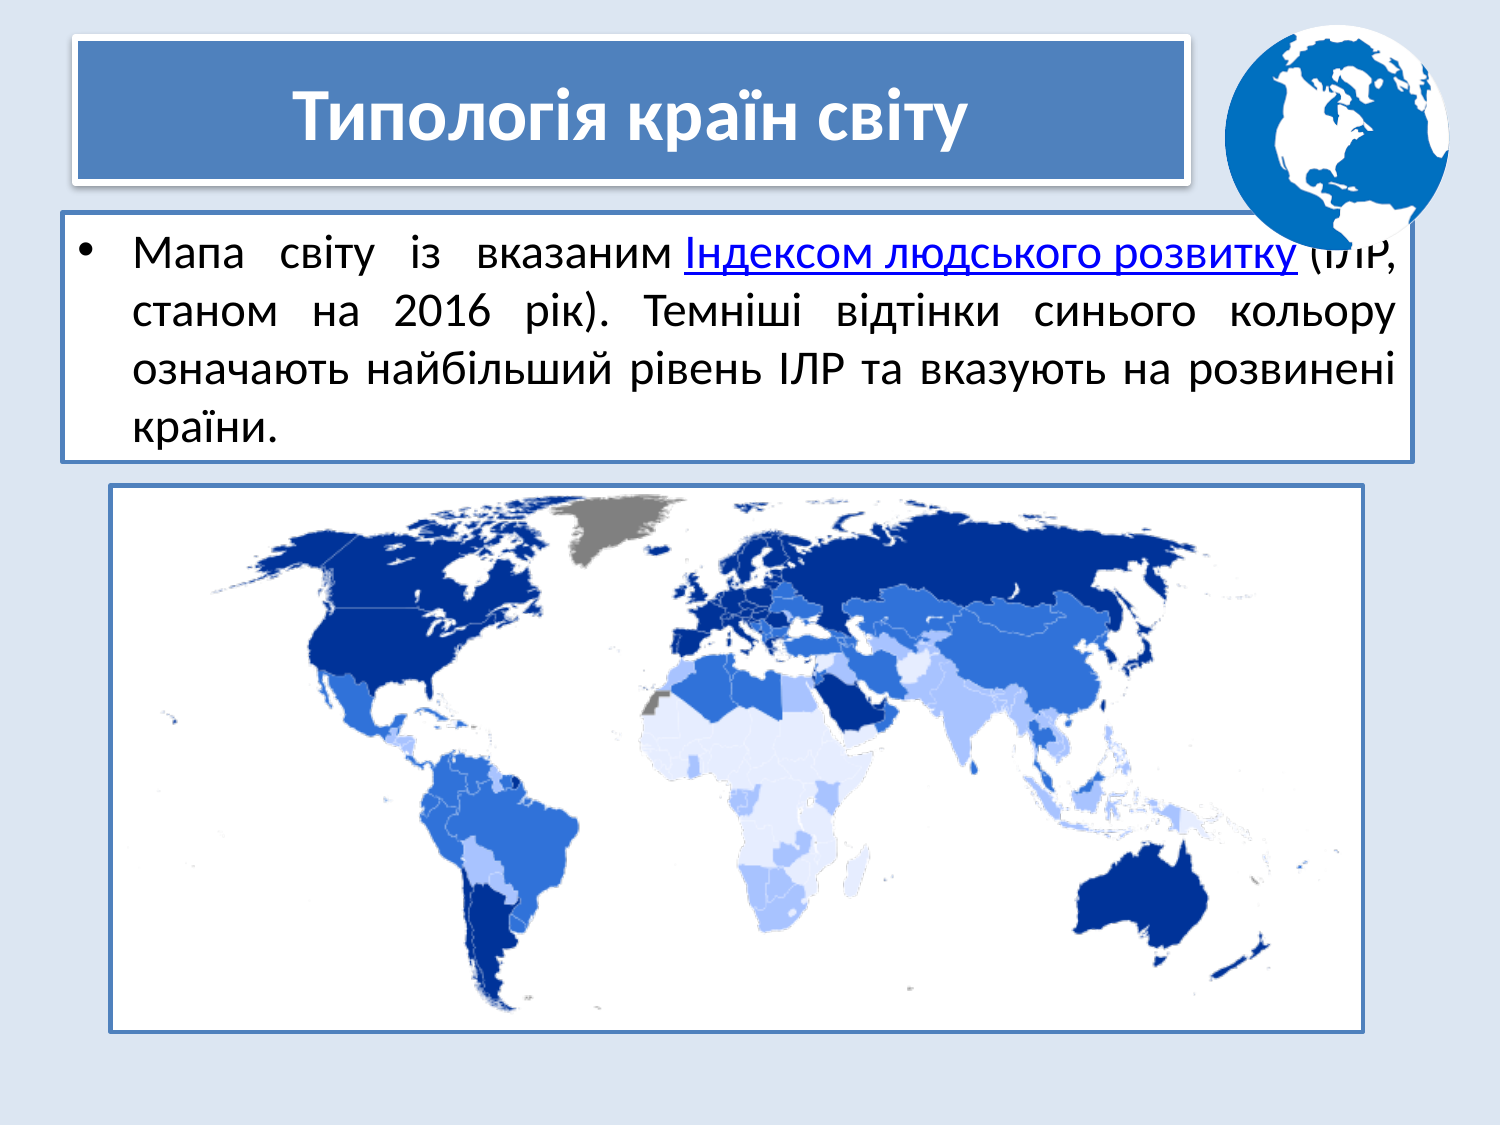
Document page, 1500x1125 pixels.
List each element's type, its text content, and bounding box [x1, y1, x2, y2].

picture [112, 487, 1362, 1030]
picture [1224, 24, 1451, 252]
list Мапа світу із вказаним Індексом людського розвитку (ІЛР, станом на 2016 рік). Темніші відтінки синього кольору означають найбільший рівень ІЛР та вказують на розвинені країни. [60, 210, 1415, 464]
title Типологія країн світу [72, 34, 1191, 186]
